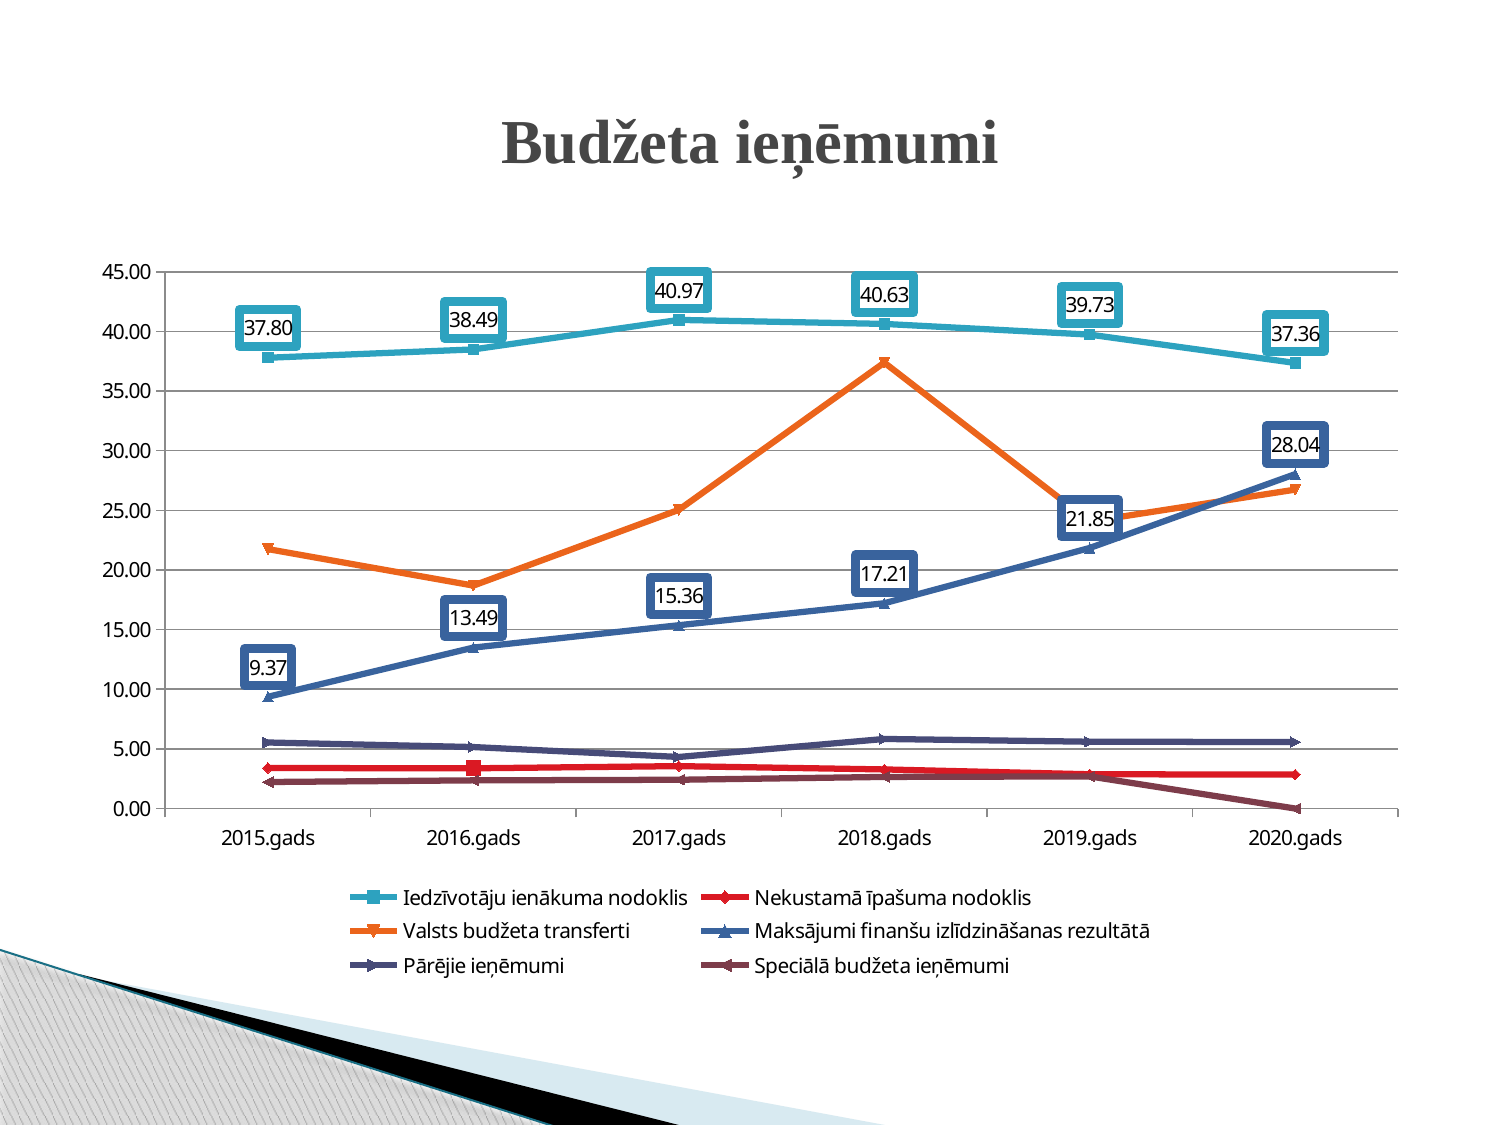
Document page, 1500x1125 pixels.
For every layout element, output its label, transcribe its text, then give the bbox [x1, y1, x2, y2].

title Budžeta ieņēmumi [75, 45, 1425, 233]
chart [74, 242, 1426, 986]
